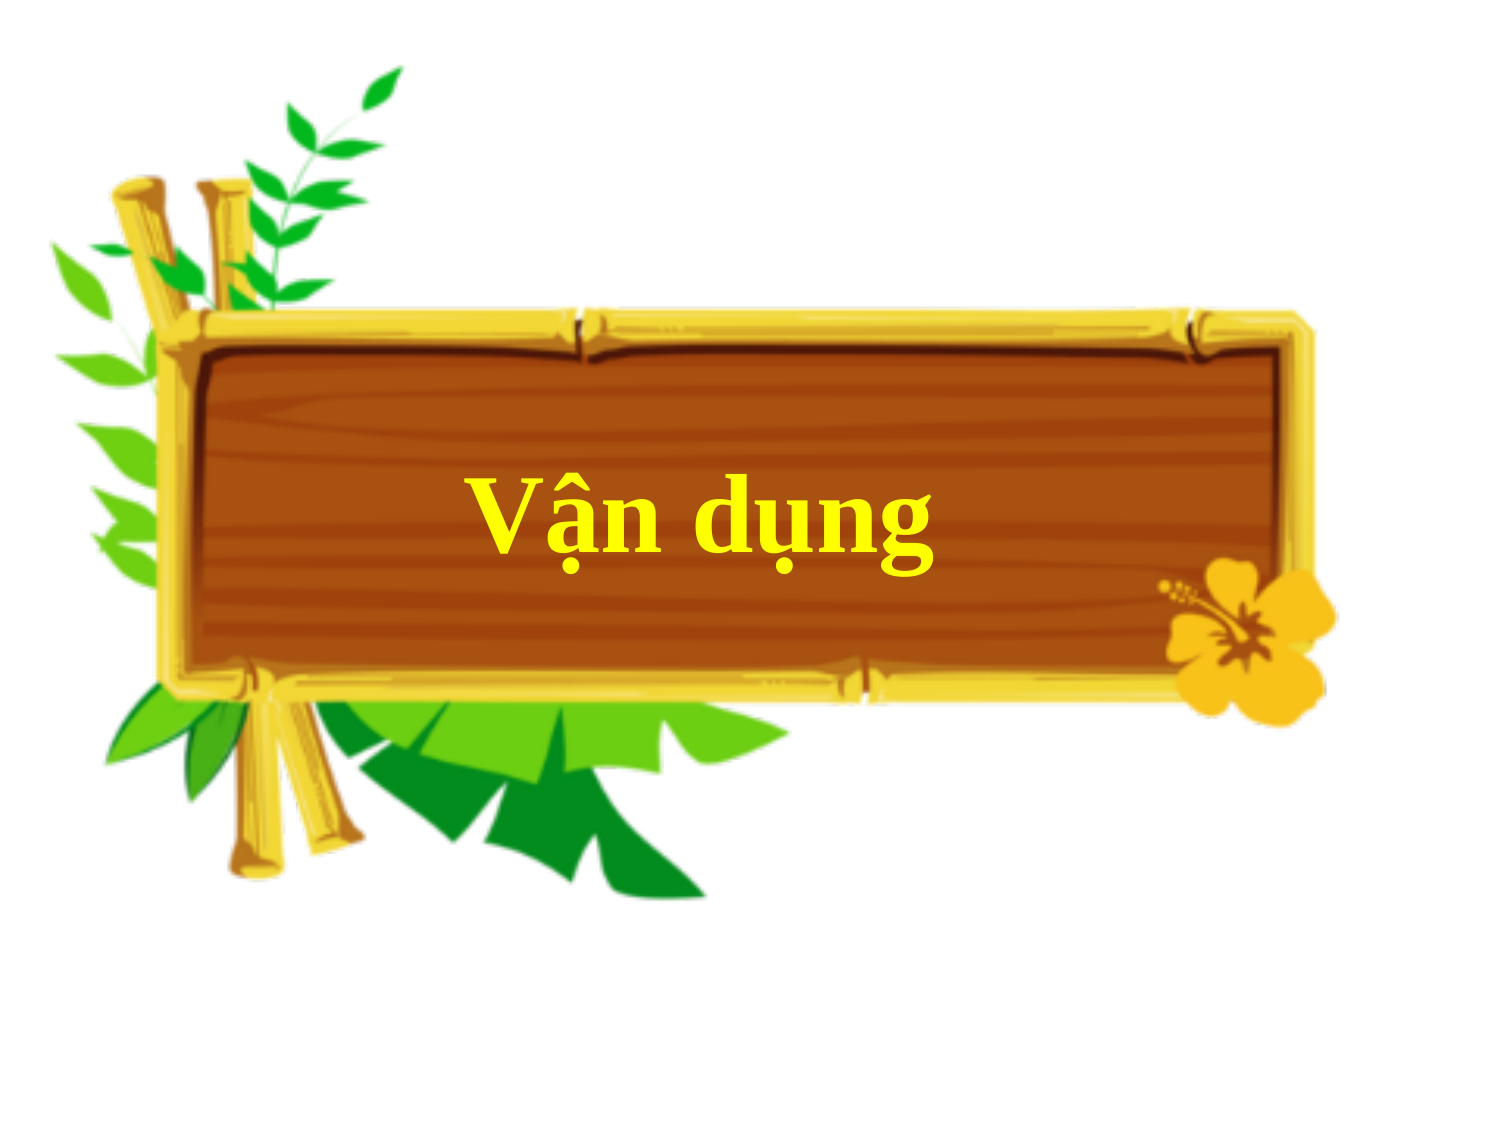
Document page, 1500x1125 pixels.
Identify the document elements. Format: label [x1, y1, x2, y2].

picture [4, 4, 1380, 967]
